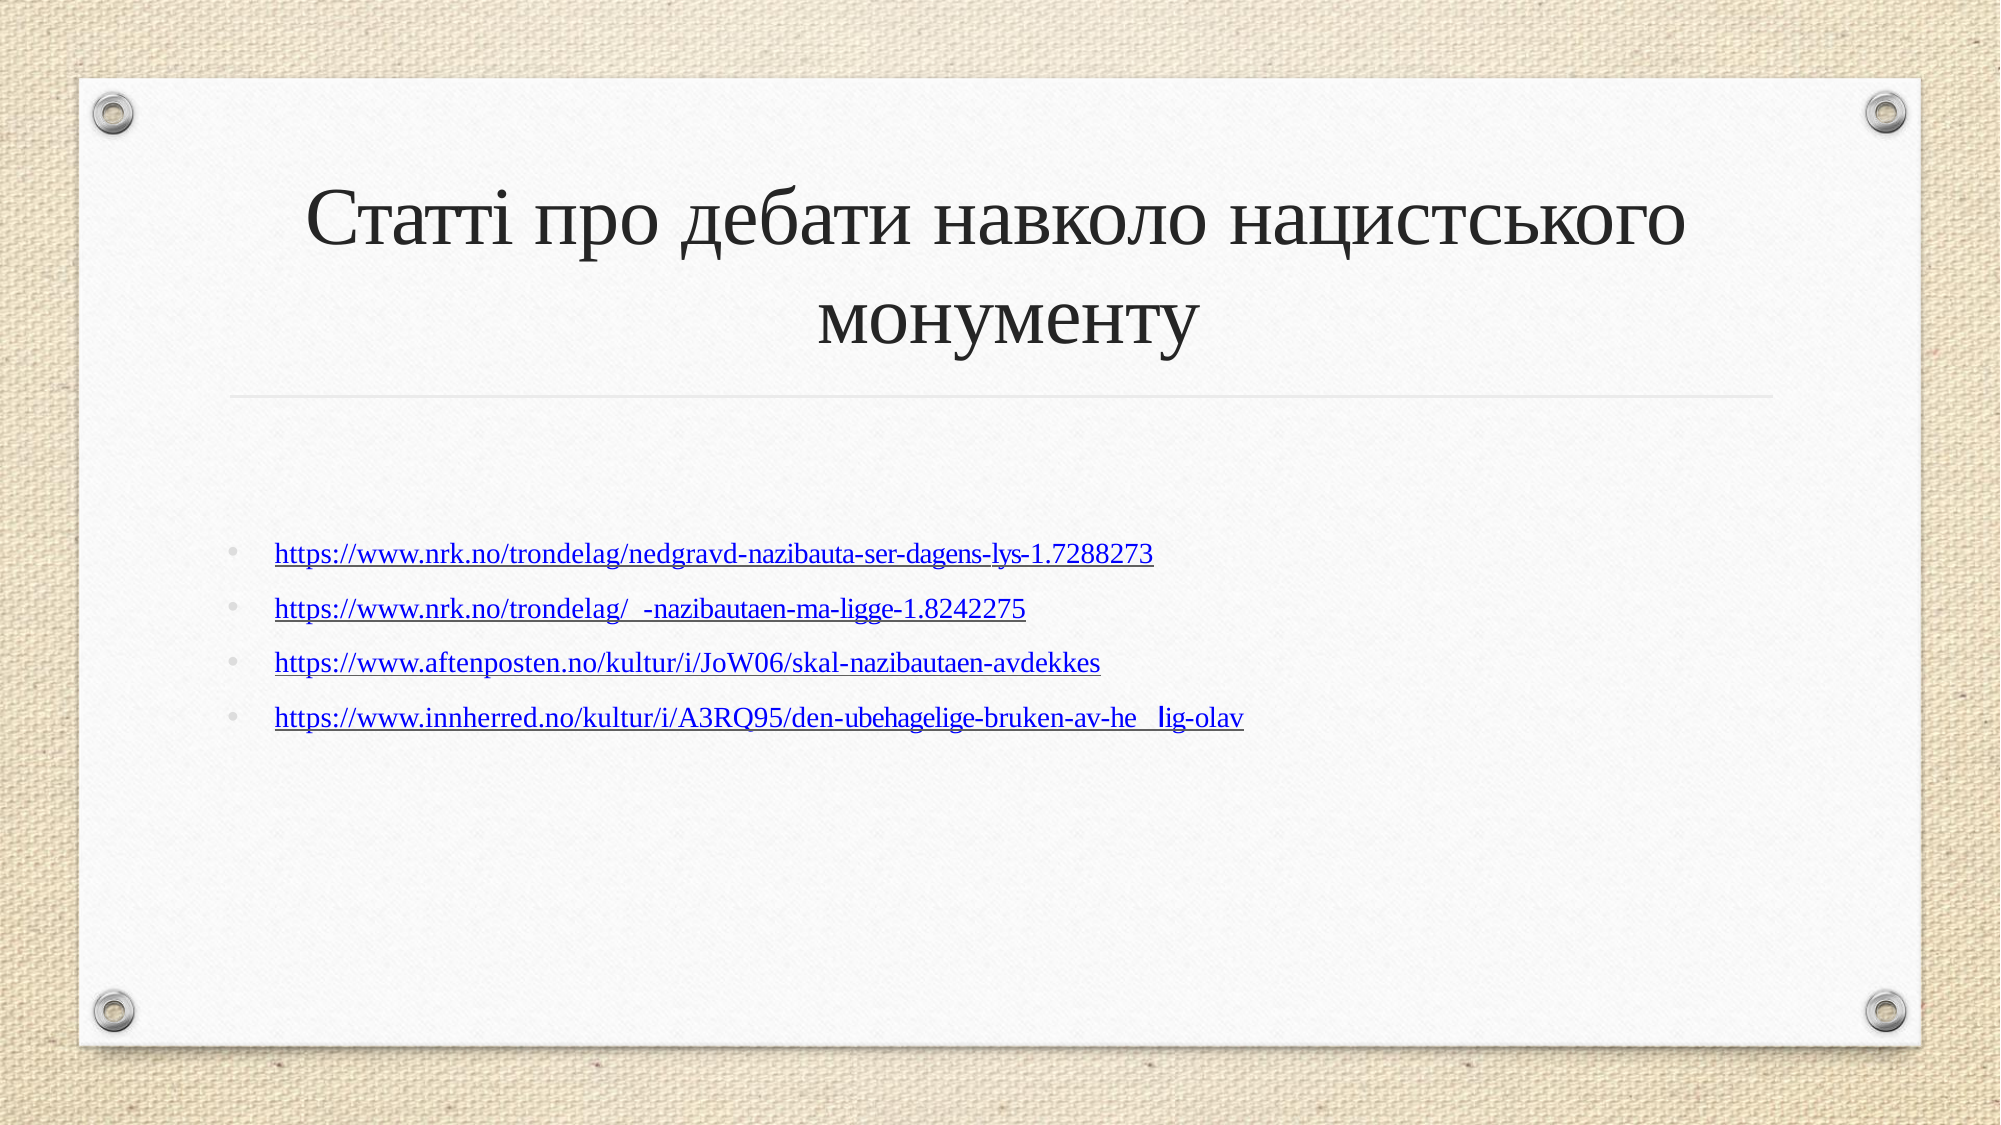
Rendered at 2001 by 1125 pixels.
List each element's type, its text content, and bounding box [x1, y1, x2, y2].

text_box https://www.nrk.no/trondelag/nedgravd-nazibauta-ser-dagens-lys-1.7288273 https://www.nrk.no/trondelag/_-nazibautaen-ma-ligge-1.8242275 https://www.aftenposten.no/kultur/i/JoW06/skal-nazibautaen-avdekkes https://www.innherred.no/kultur/i/A3RQ95/den-ubehagelige-bruken-av-he lig-olav [225, 517, 1248, 734]
picture [0, 0, 2000, 1125]
title Статті про дебати навколо нацистського монументу [227, 124, 1775, 361]
